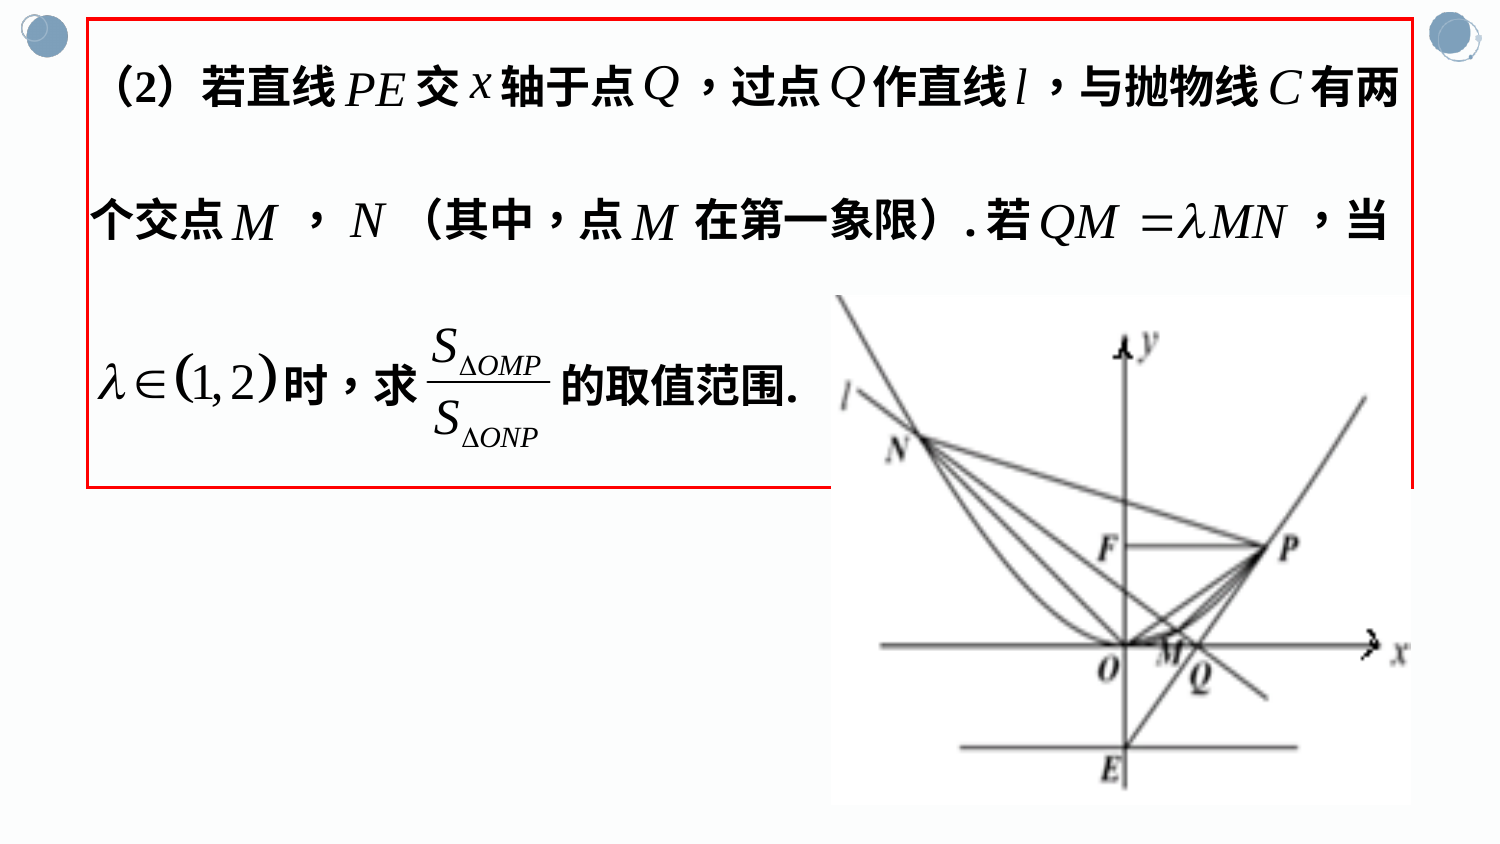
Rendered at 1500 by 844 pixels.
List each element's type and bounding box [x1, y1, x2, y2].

picture [0, 0, 89, 73]
picture [1411, 0, 1500, 73]
text_box [89, 20, 1411, 486]
picture [831, 295, 1411, 805]
